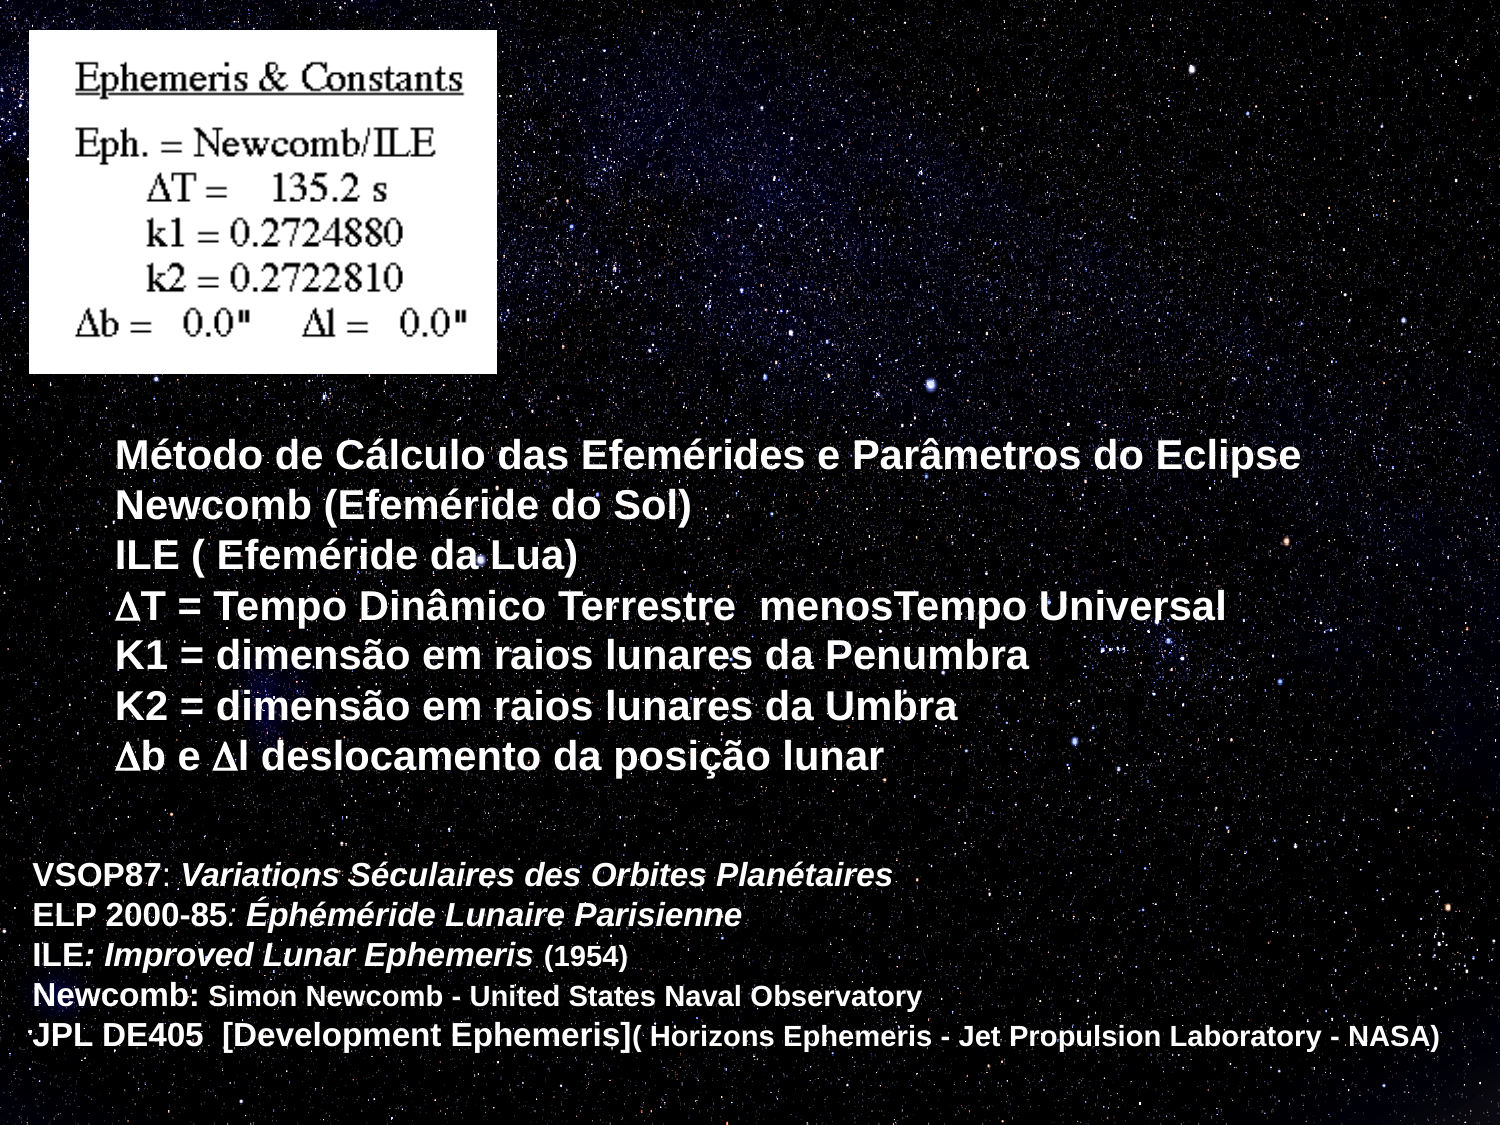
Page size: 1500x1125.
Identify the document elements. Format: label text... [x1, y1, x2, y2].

text_box VSOP87: Variations Séculaires des Orbites Planétaires ELP 2000-85: Éphéméride Lunaire Parisienne ILE: Improved Lunar Ephemeris (1954) Newcomb: Simon Newcomb - United States Naval Observatory JPL DE405 [Development Ephemeris]( Horizons Ephemeris - Jet Propulsion Laboratory - NASA) [17, 845, 1489, 1061]
text_box Método de Cálculo das Efemérides e Parâmetros do Eclipse Newcomb (Efeméride do Sol) ILE ( Efeméride da Lua) DT = Tempo Dinâmico Terrestre menosTempo Universal K1 = dimensão em raios lunares da Penumbra K2 = dimensão em raios lunares da Umbra Db e Dl deslocamento da posição lunar [100, 420, 1424, 826]
picture [0, 0, 1500, 1125]
